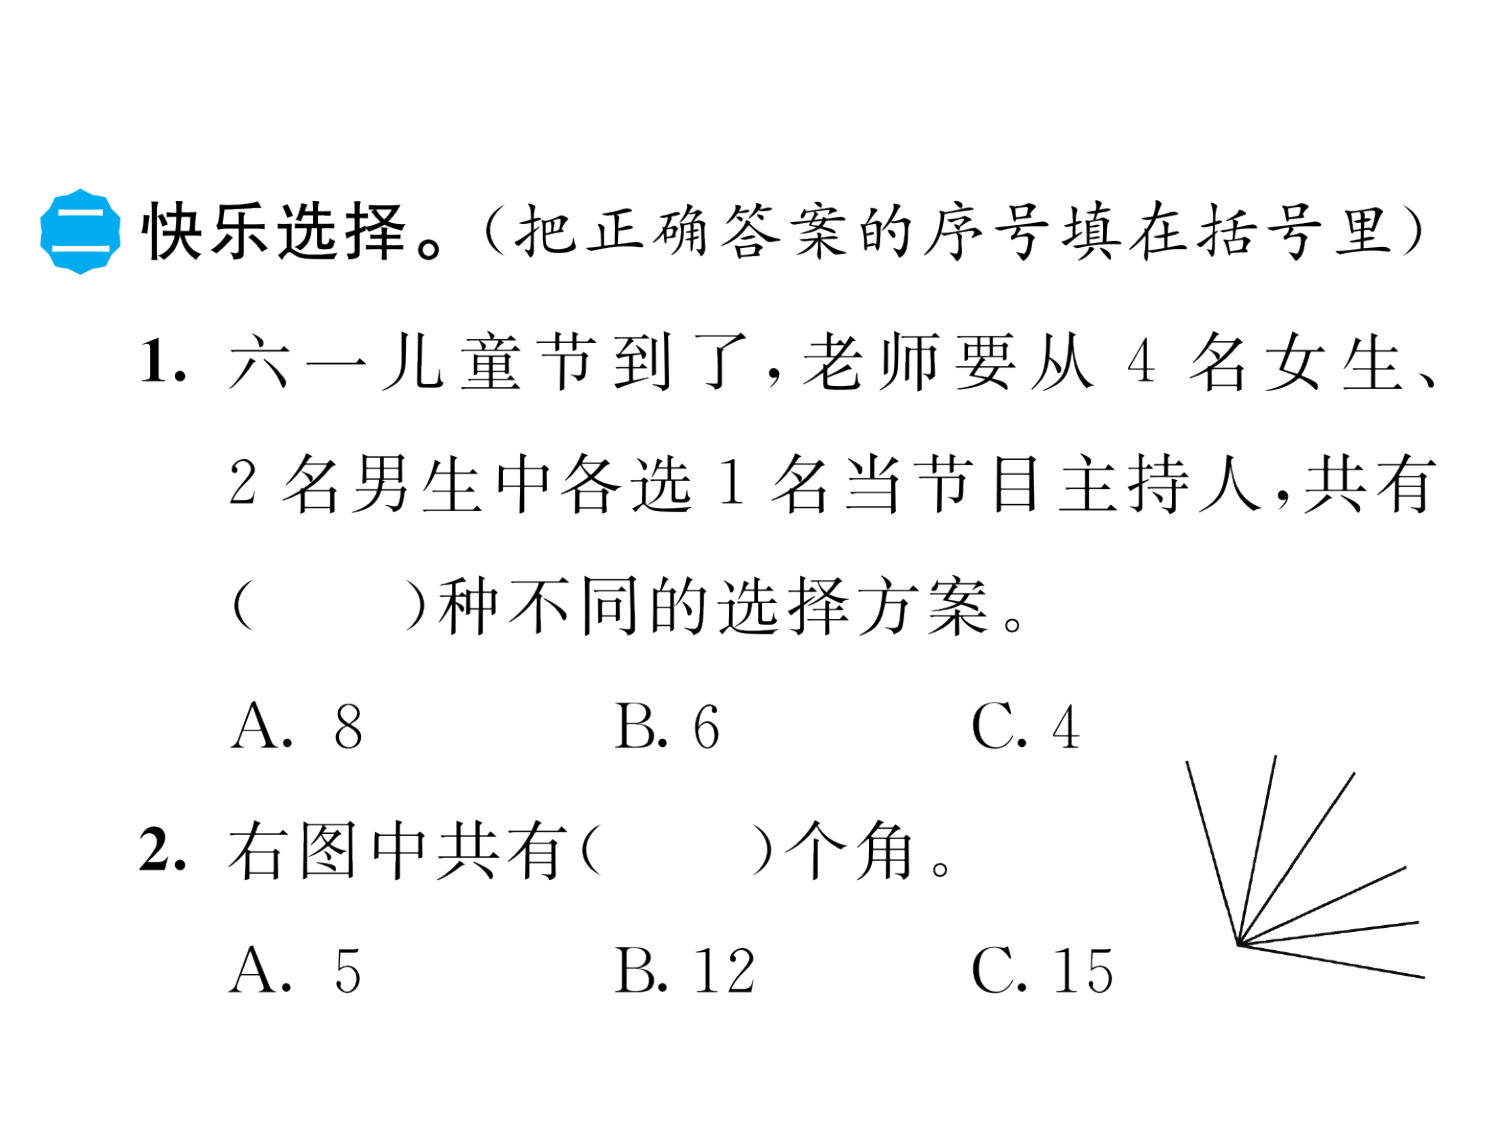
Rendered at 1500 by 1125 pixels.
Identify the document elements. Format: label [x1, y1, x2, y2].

picture [35, 177, 1453, 1045]
